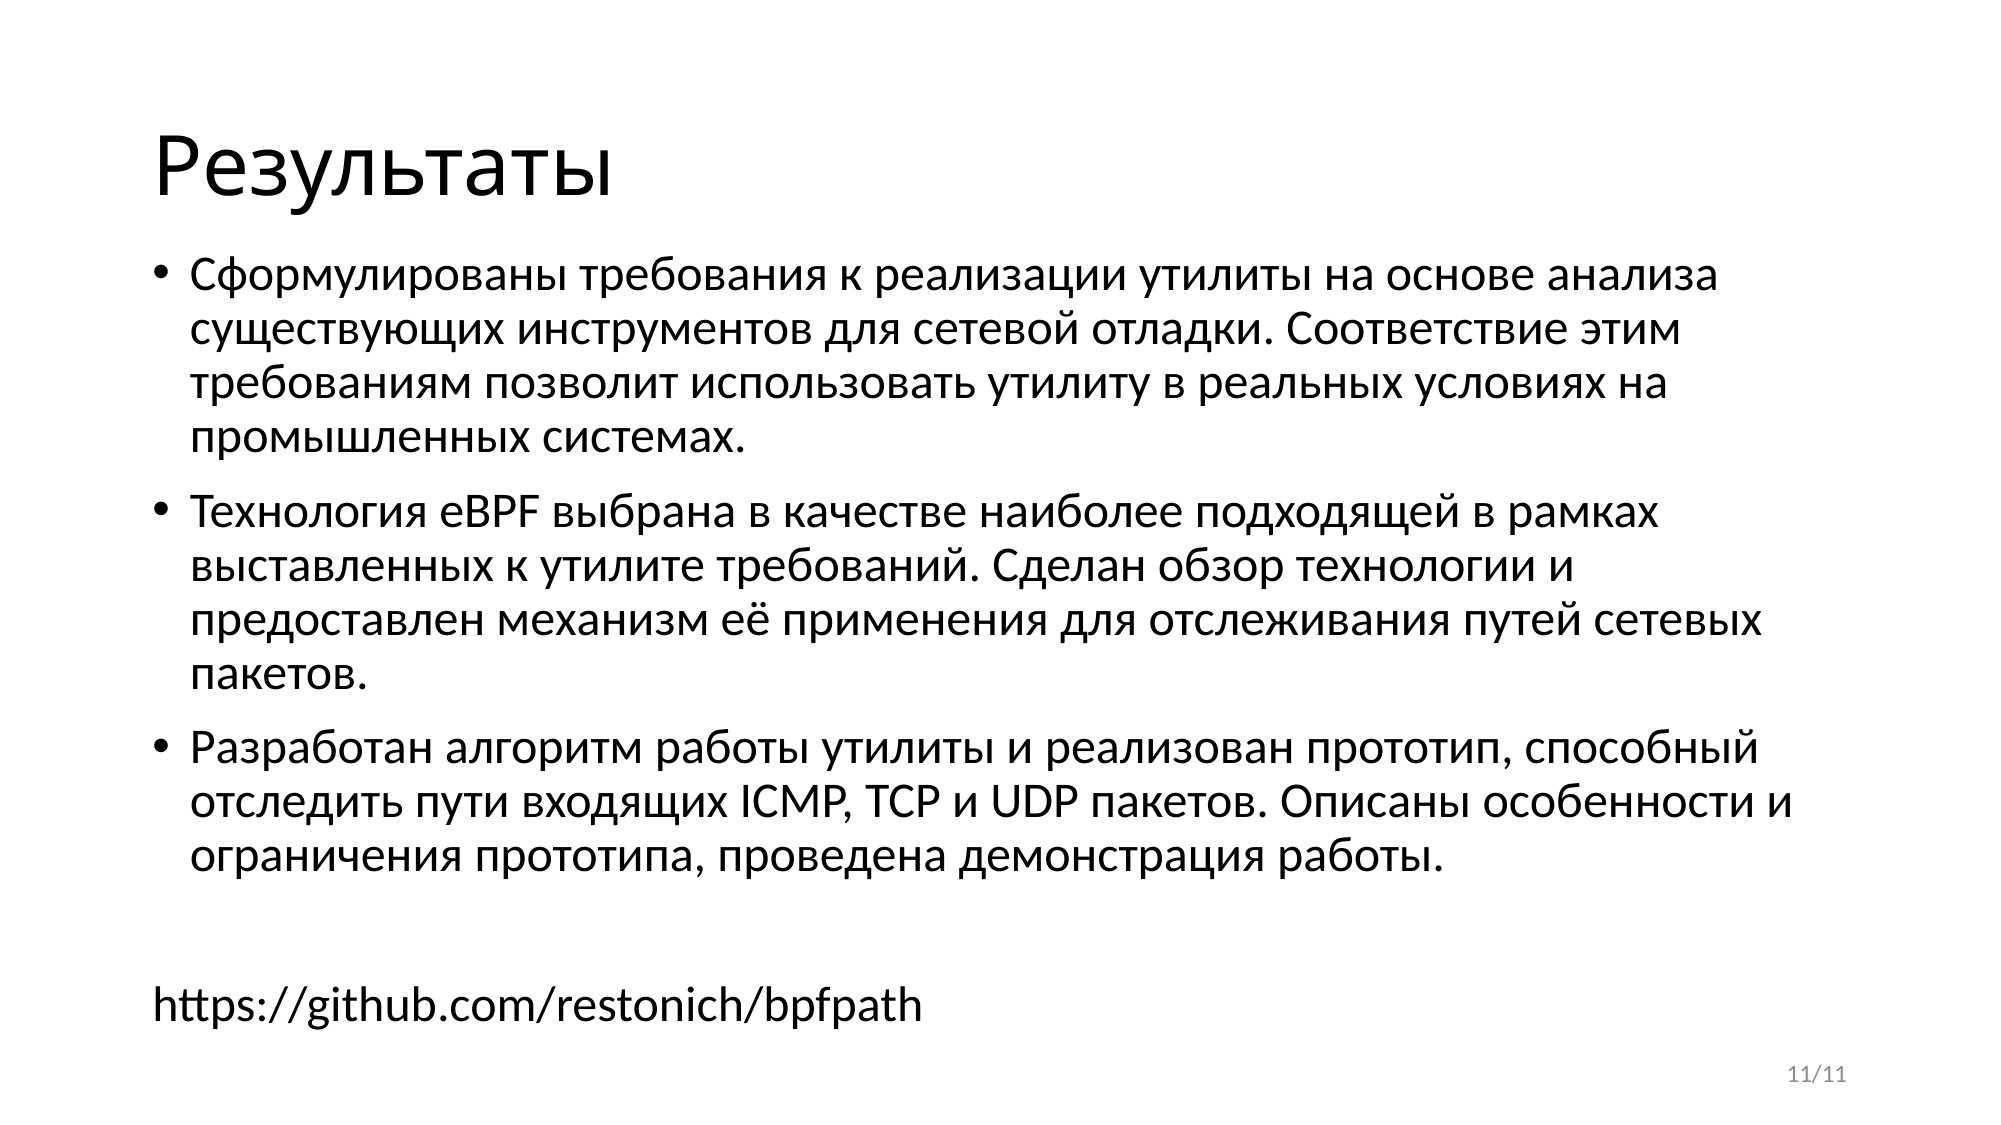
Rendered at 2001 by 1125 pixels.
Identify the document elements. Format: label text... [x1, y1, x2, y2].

list Сформулированы требования к реализации утилиты на основе анализа существующих инструментов для сетевой отладки. Соответствие этим требованиям позволит использовать утилиту в реальных условиях на промышленных системах. Технология eBPF выбрана в качестве наиболее подходящей в рамках выставленных к утилите требований. Сделан обзор технологии и предоставлен механизм её применения для отслеживания путей сетевых пакетов. Разработан алгоритм работы утилиты и реализован прототип, способный отследить пути входящих ICMP, TCP и UDP пакетов. Описаны особенности и ограничения прототипа, проведена демонстрация работы. https://github.com/restonich/bpfpath [137, 278, 1863, 1092]
text_box Результаты [137, 59, 1863, 278]
slide_number 11/11 [1412, 1042, 1863, 1103]
